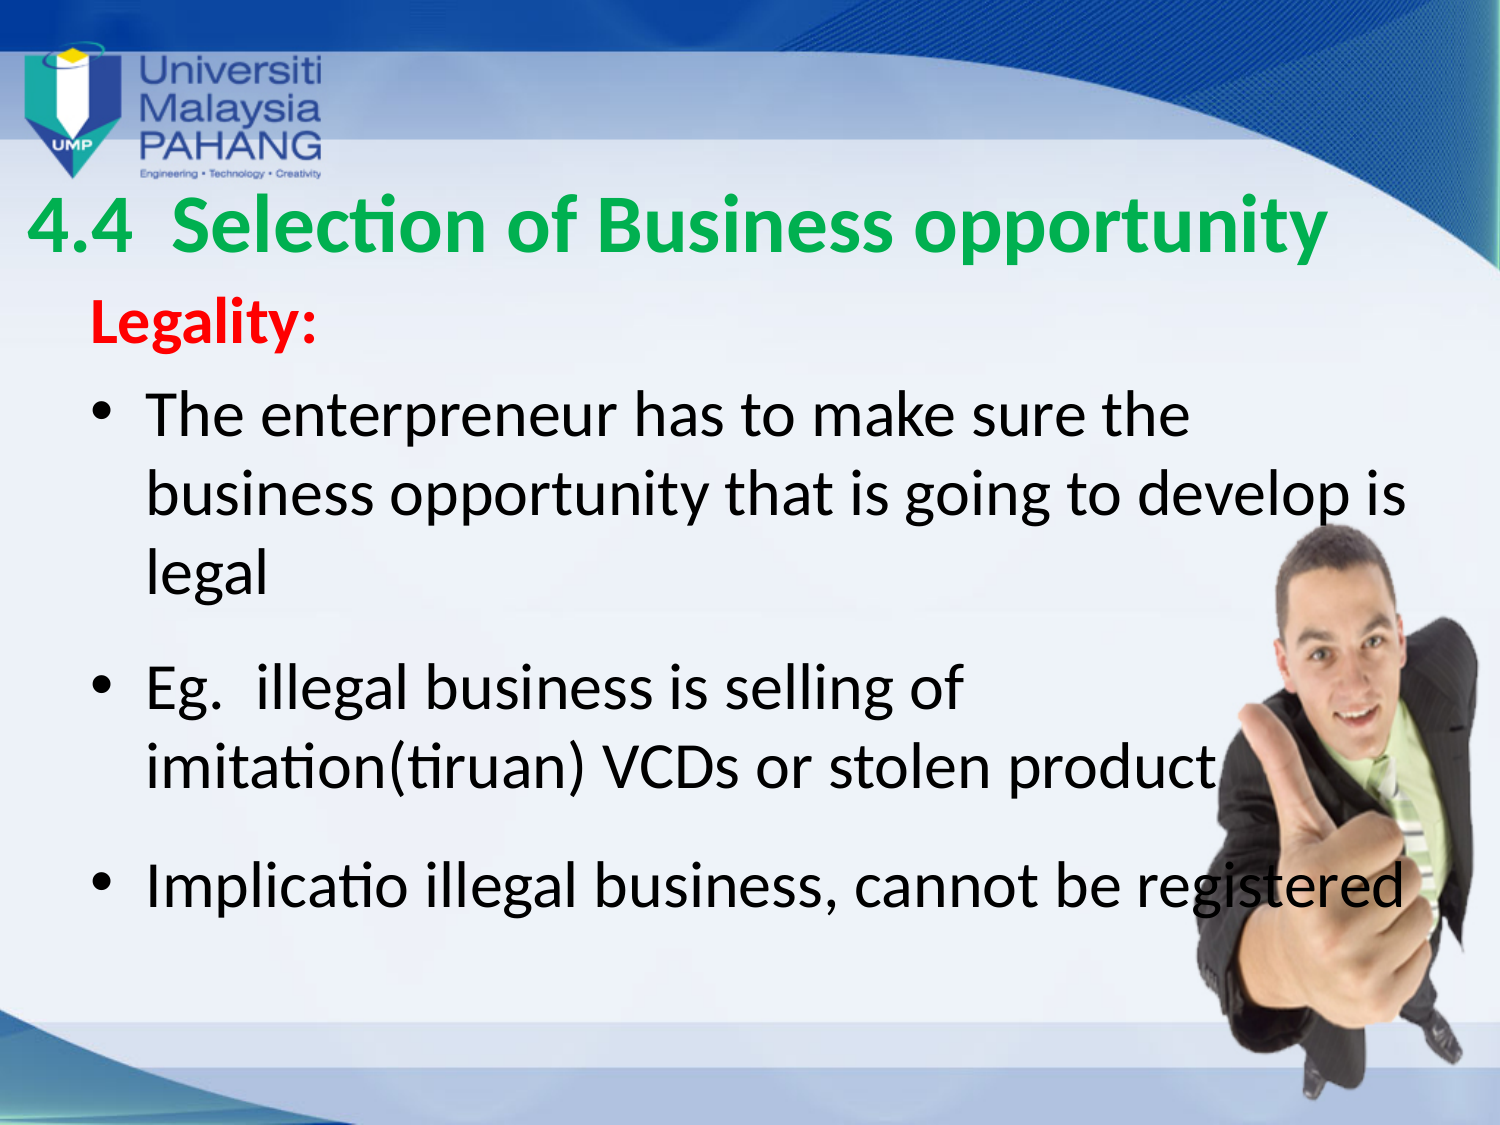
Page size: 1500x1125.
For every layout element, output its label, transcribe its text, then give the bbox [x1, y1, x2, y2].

picture [0, 0, 1500, 1125]
title 4.4 Selection of Business opportunity [12, 149, 1500, 288]
list Legality: The enterpreneur has to make sure the business opportunity that is going to develop is legal Eg. illegal business is selling of imitation(tiruan) VCDs or stolen product Implicatio illegal business, cannot be registered [75, 288, 1425, 1013]
